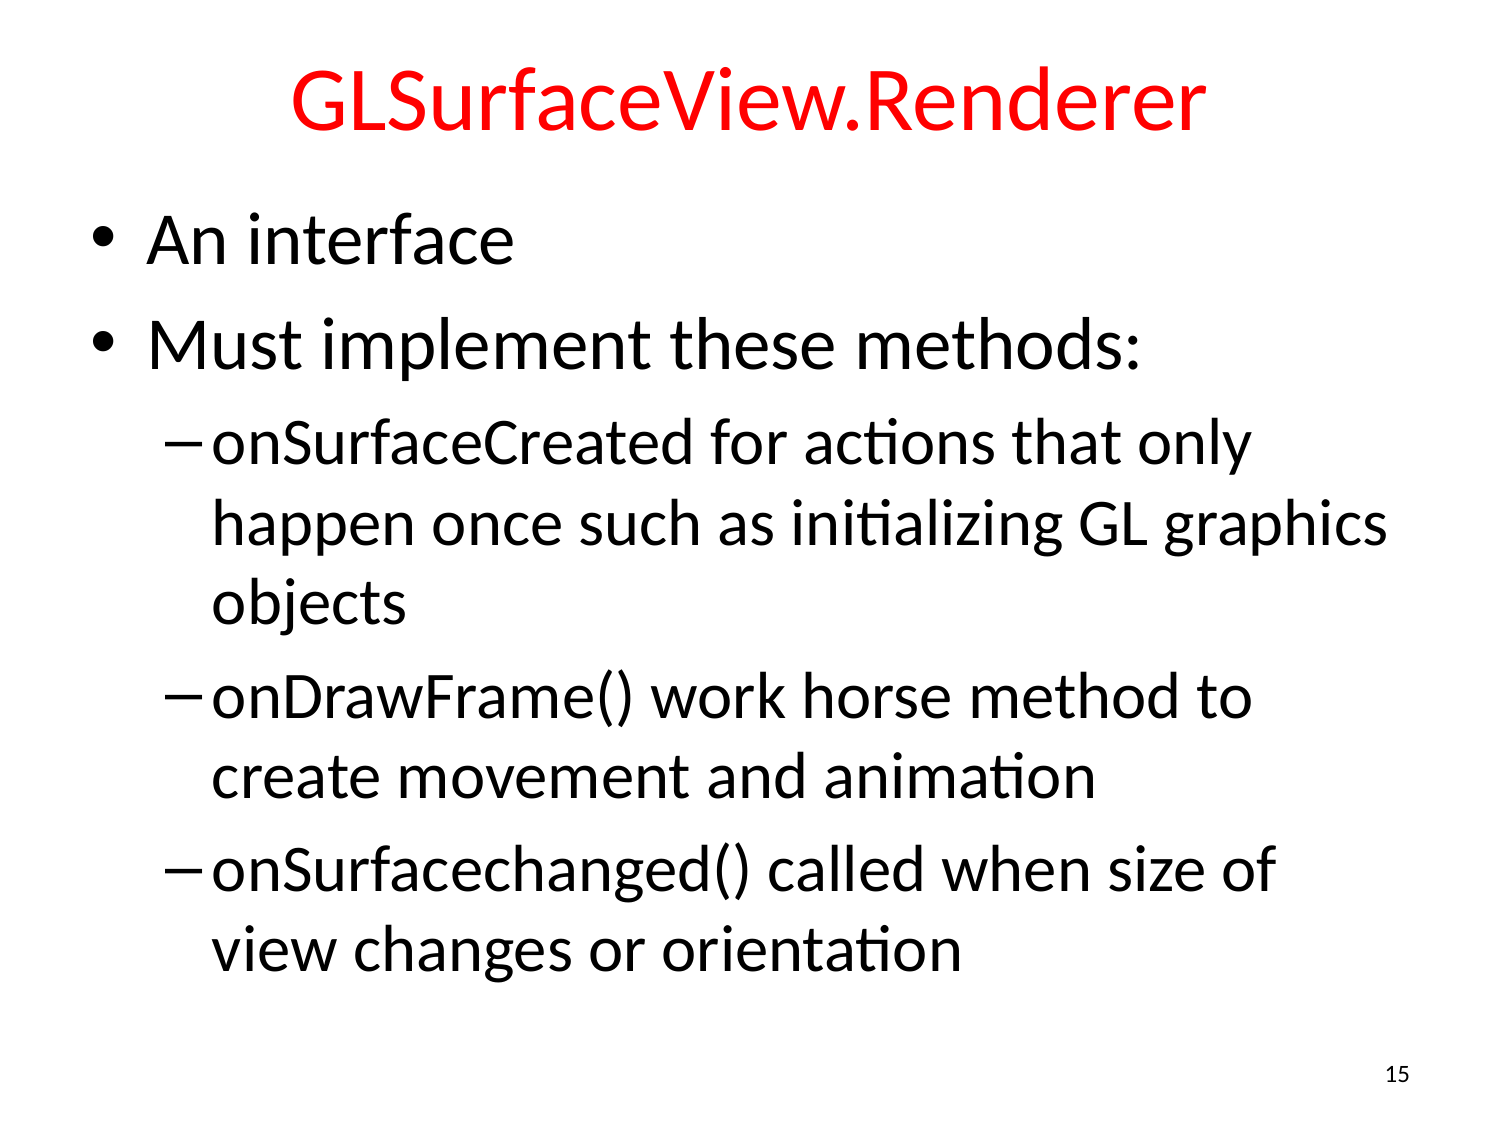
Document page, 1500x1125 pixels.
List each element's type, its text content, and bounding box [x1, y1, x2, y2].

title GLSurfaceView.Renderer [75, 0, 1425, 182]
list An interface Must implement these methods: onSurfaceCreated for actions that only happen once such as initializing GL graphics objects onDrawFrame() work horse method to create movement and animation onSurfacechanged() called when size of view changes or orientation [75, 182, 1425, 1038]
slide_number 15 [1074, 1042, 1425, 1103]
